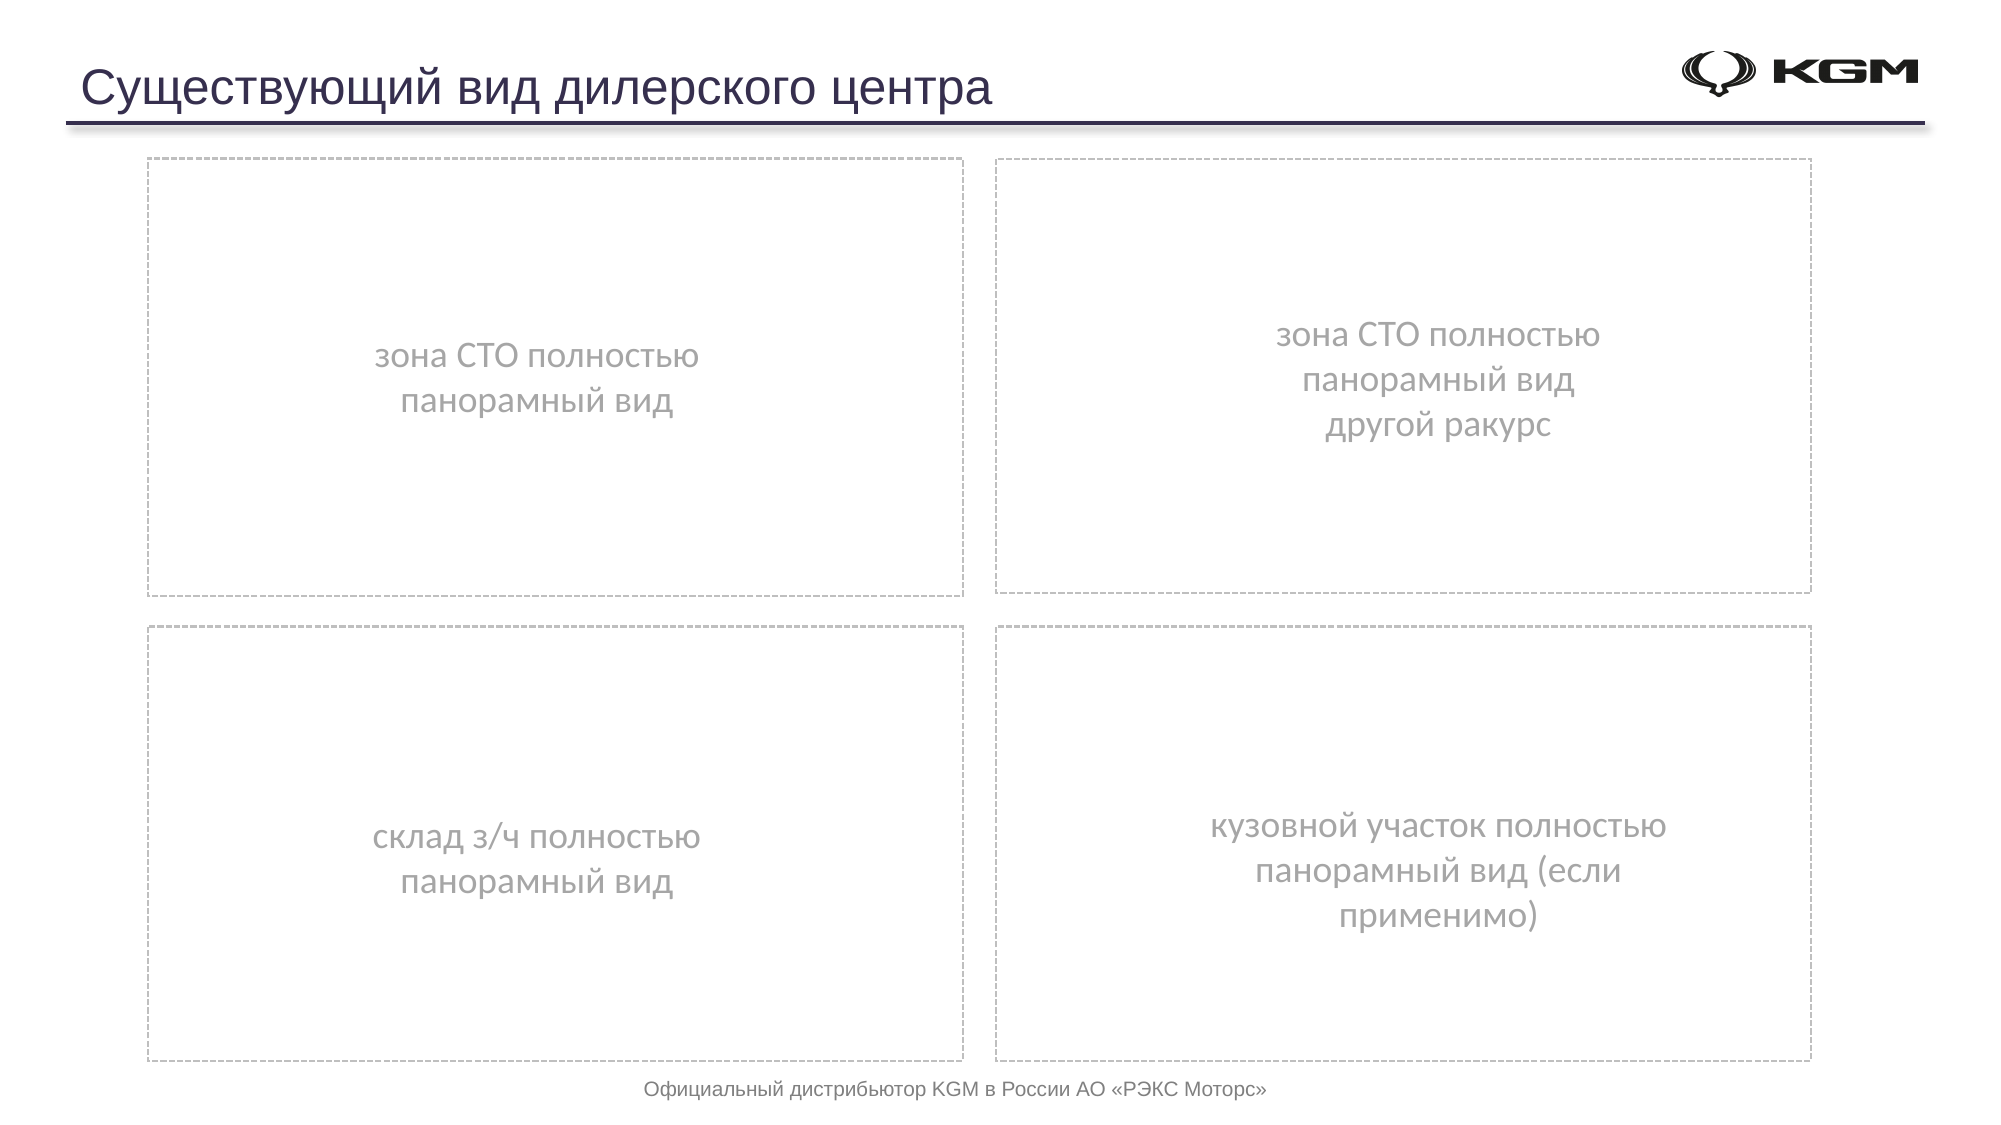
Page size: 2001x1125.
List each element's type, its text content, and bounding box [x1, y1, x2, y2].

text_box склад з/ч полностью панорамный вид [348, 803, 726, 909]
text_box зона СТО полностью панорамный вид [348, 322, 726, 428]
text_box Официальный дистрибьютор KGM в России АО «РЭКС Моторс» [616, 1068, 1295, 1108]
text_box Существующий вид дилерского центра [65, 47, 1502, 121]
text_box зона СТО полностью панорамный вид другой ракурс [1250, 301, 1627, 452]
text_box [995, 158, 1812, 594]
text_box [147, 625, 964, 1062]
text_box кузовной участок полностью панорамный вид (если применимо) [1188, 792, 1689, 943]
text_box [995, 625, 1812, 1062]
text_box [147, 157, 964, 597]
picture [1682, 47, 1918, 101]
